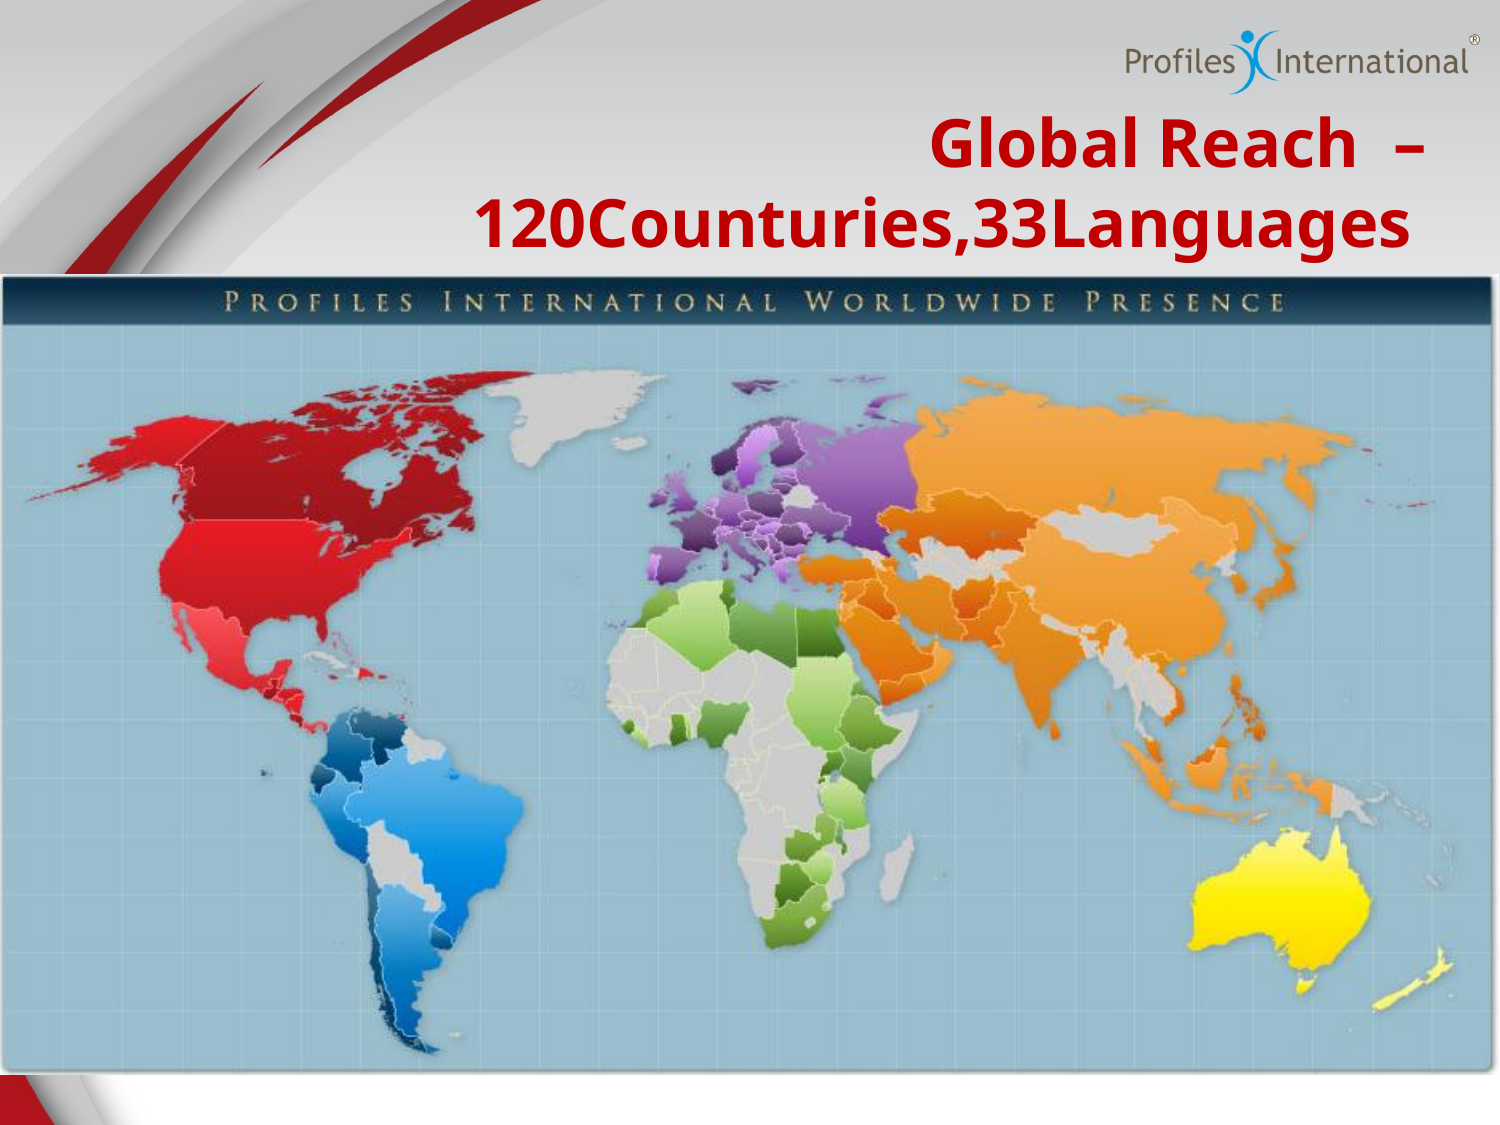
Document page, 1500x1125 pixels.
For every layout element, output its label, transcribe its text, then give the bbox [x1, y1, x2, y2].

picture [0, 0, 1500, 1125]
title Global Reach – 120Counturies,33Languages [92, 41, 1443, 242]
